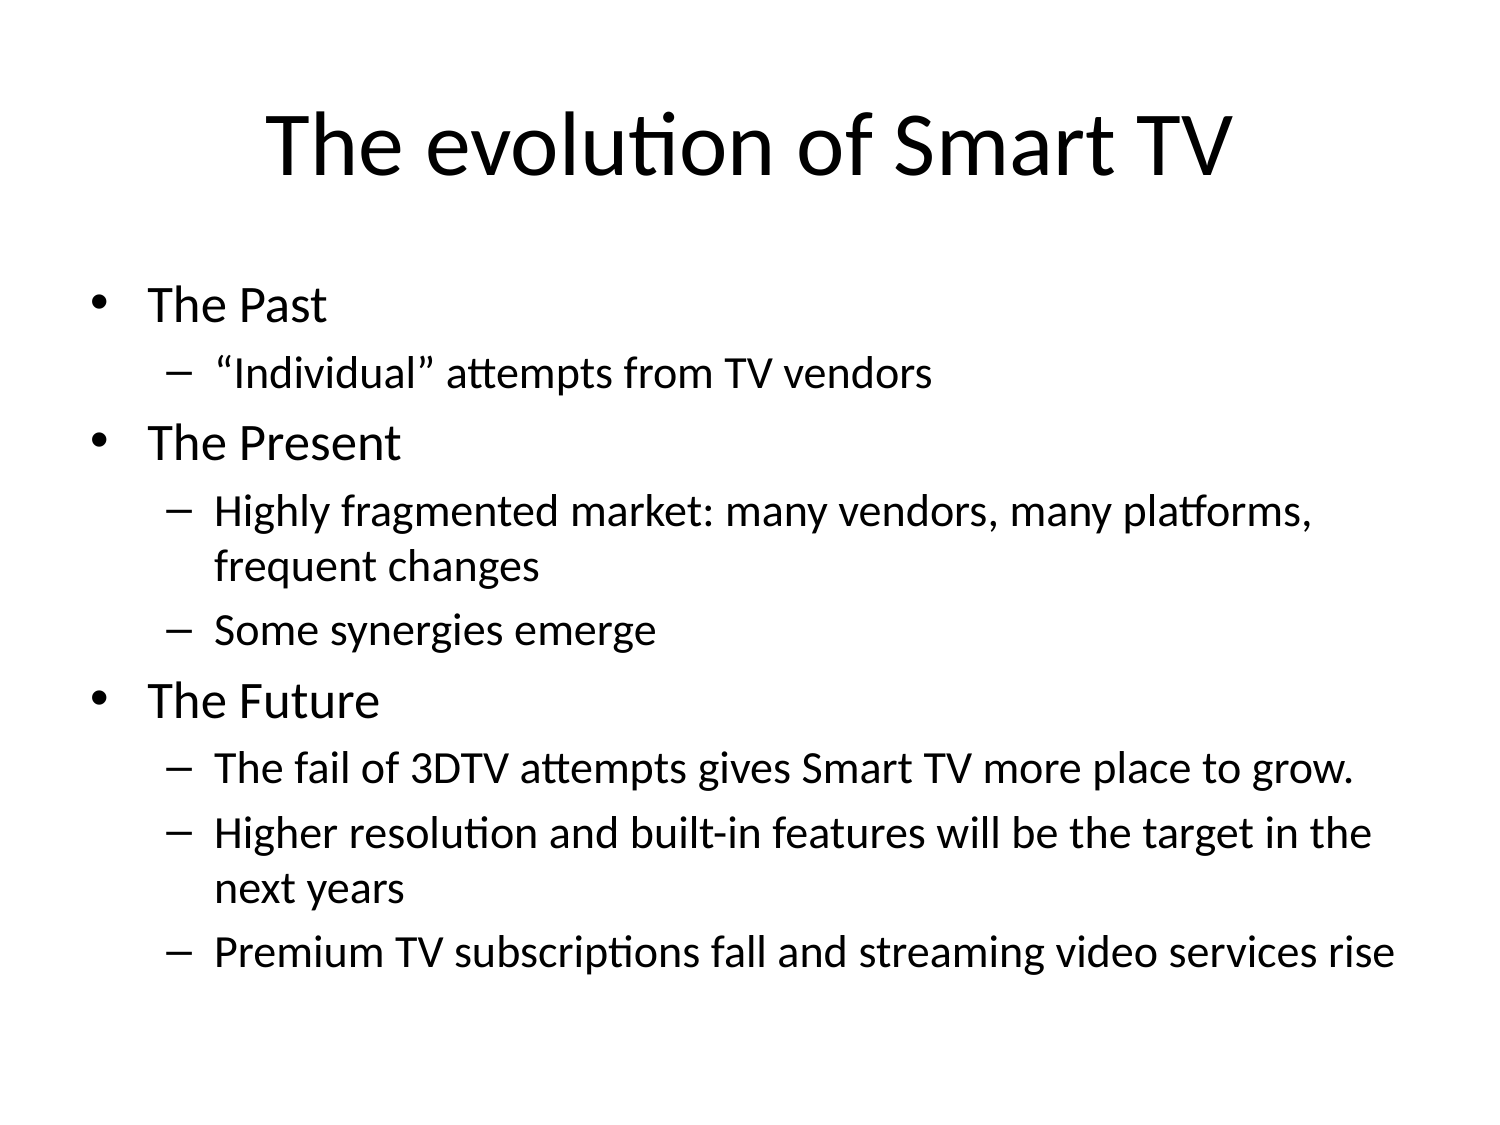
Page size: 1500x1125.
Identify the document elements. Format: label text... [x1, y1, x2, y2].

title The evolution of Smart TV [75, 45, 1425, 233]
list The Past “Individual” attempts from TV vendors The Present Highly fragmented market: many vendors, many platforms, frequent changes Some synergies emerge The Future The fail of 3DTV attempts gives Smart TV more place to grow. Higher resolution and built-in features will be the target in the next years Premium TV subscriptions fall and streaming video services rise [75, 262, 1425, 1005]
